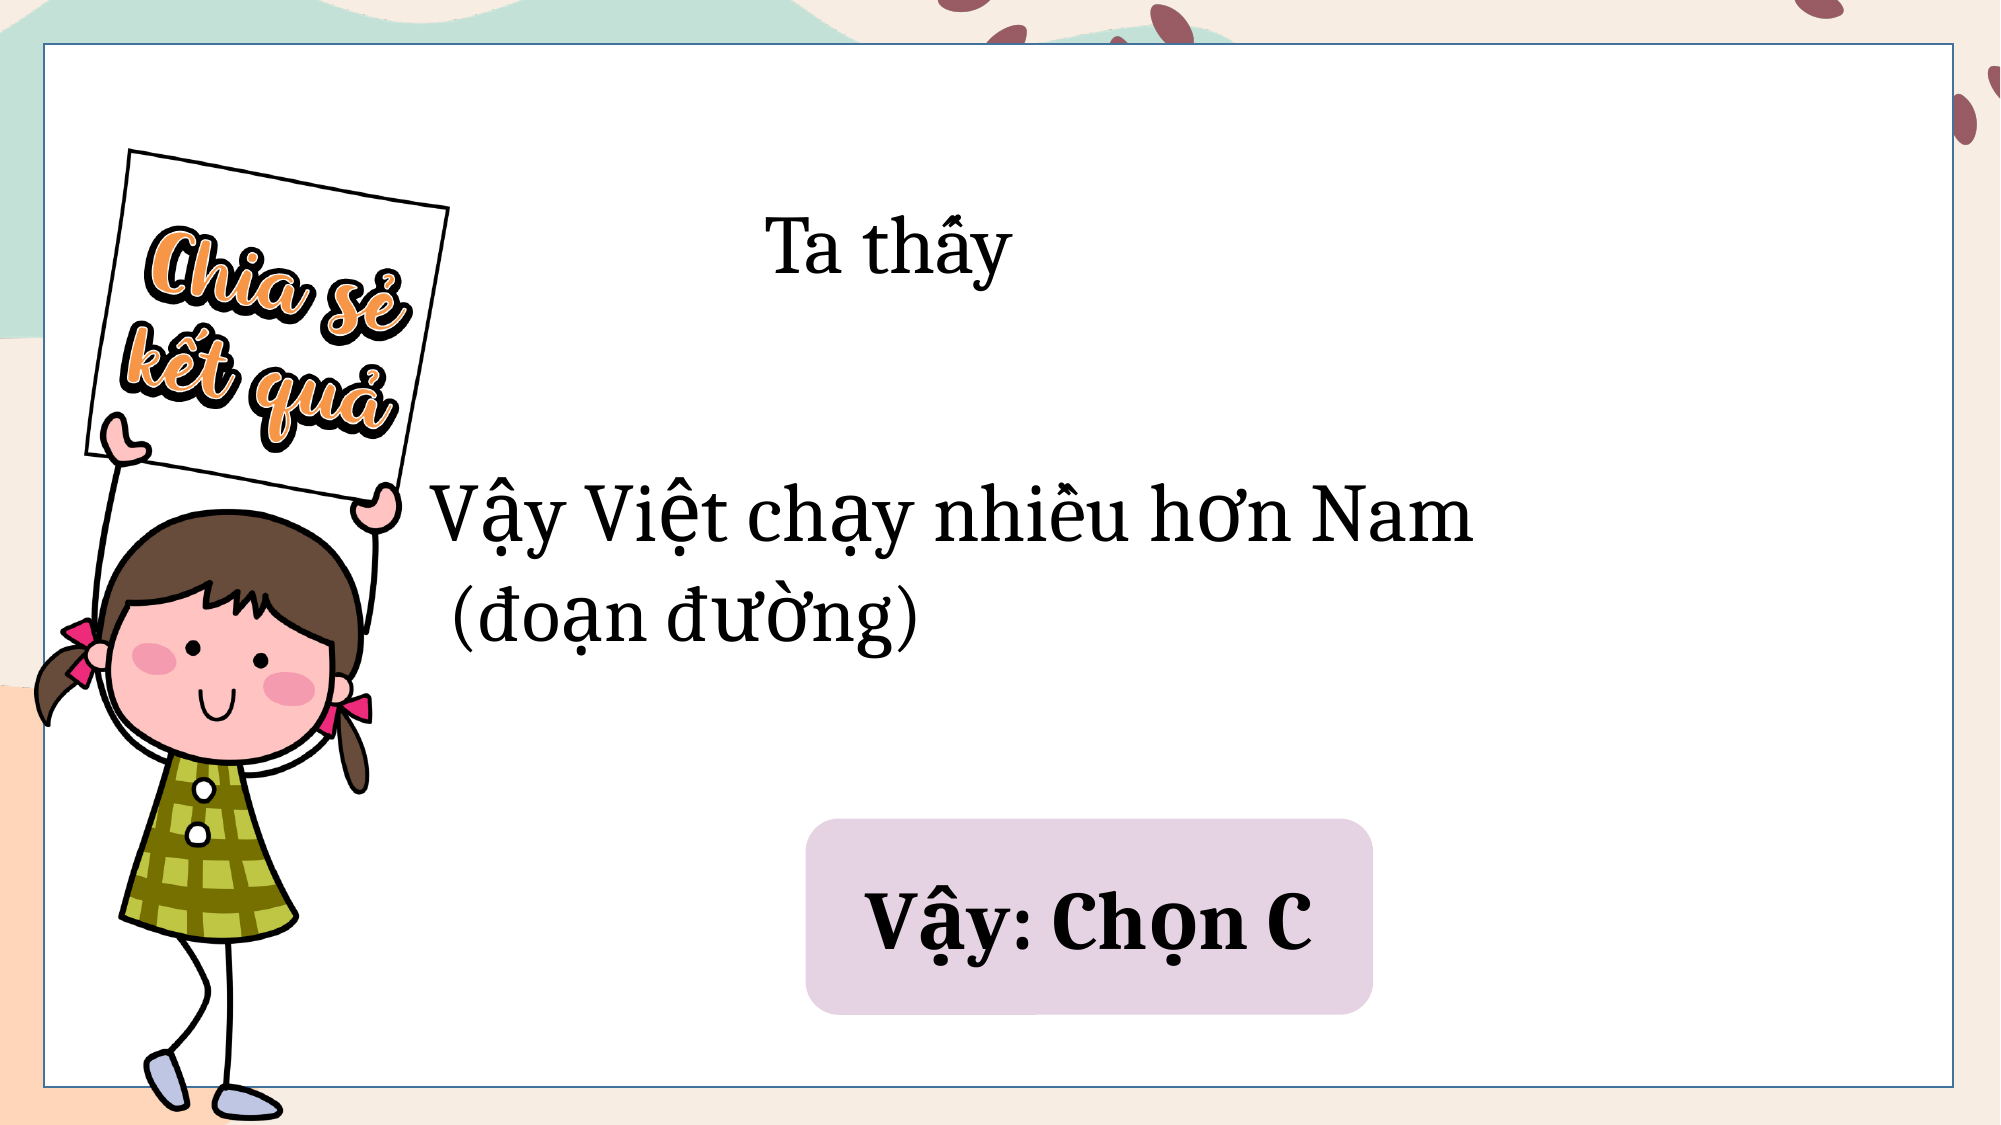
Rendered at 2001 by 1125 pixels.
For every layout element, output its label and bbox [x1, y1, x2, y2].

picture [1779, 0, 2001, 165]
picture [0, 0, 1717, 1125]
text_box [806, 819, 1373, 1014]
